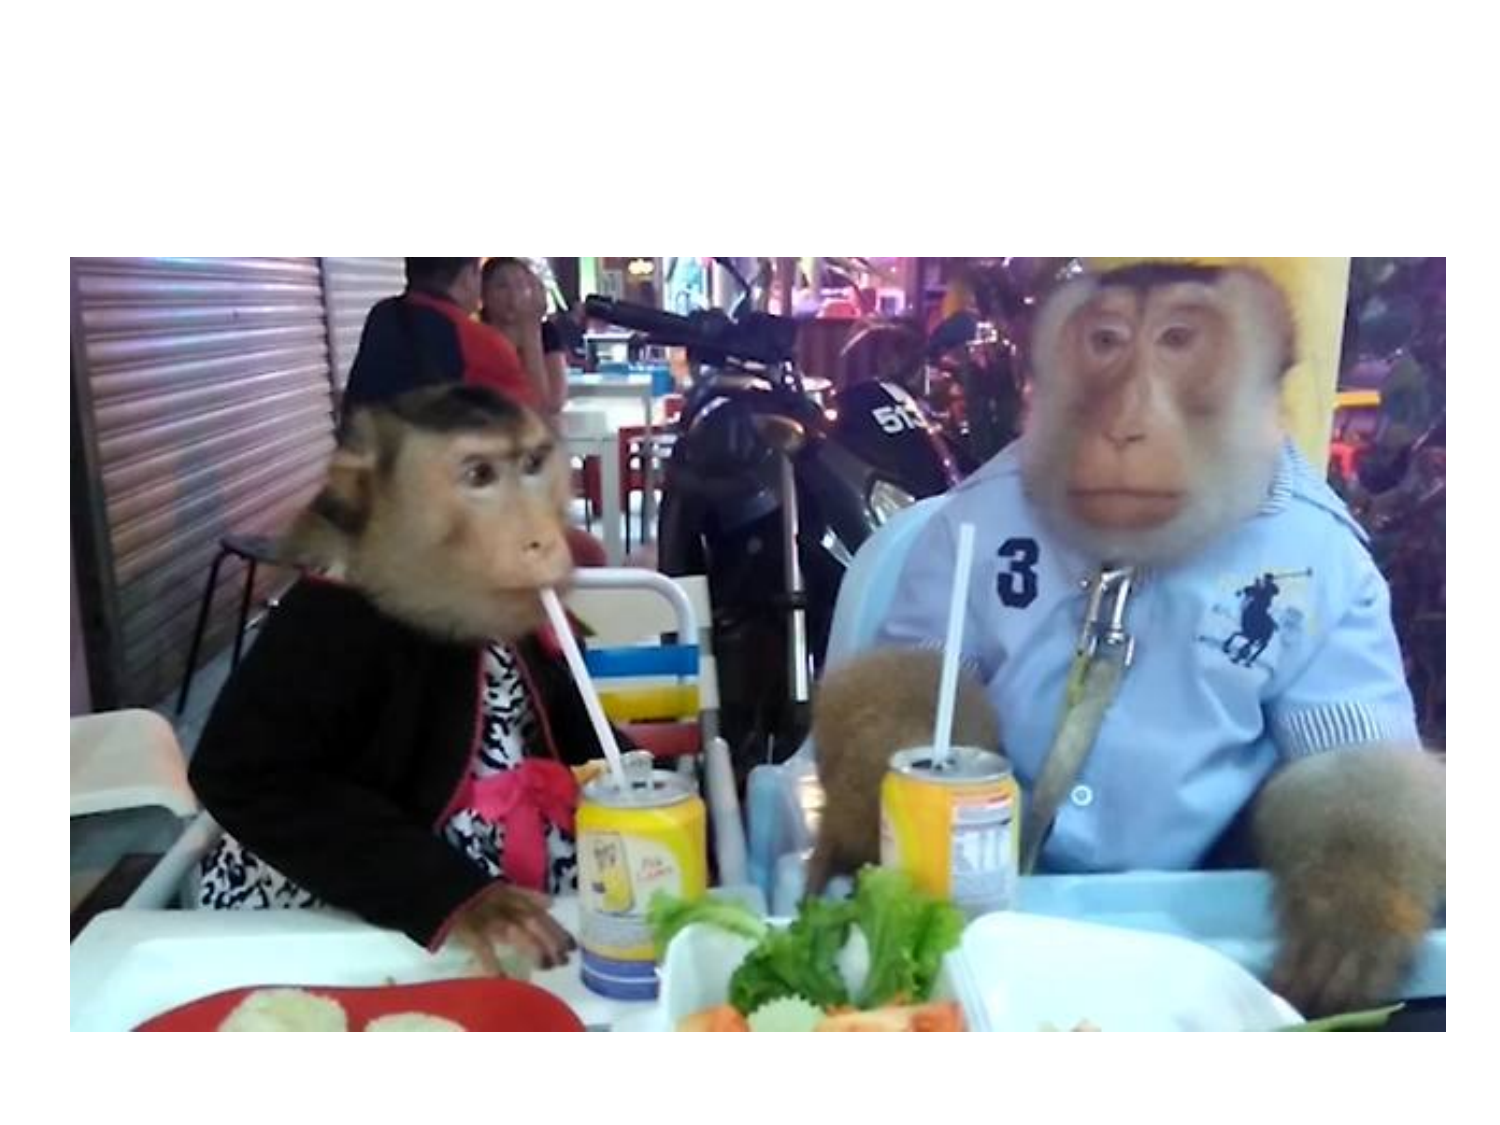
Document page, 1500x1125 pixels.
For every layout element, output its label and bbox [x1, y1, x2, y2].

picture [70, 257, 1446, 1032]
